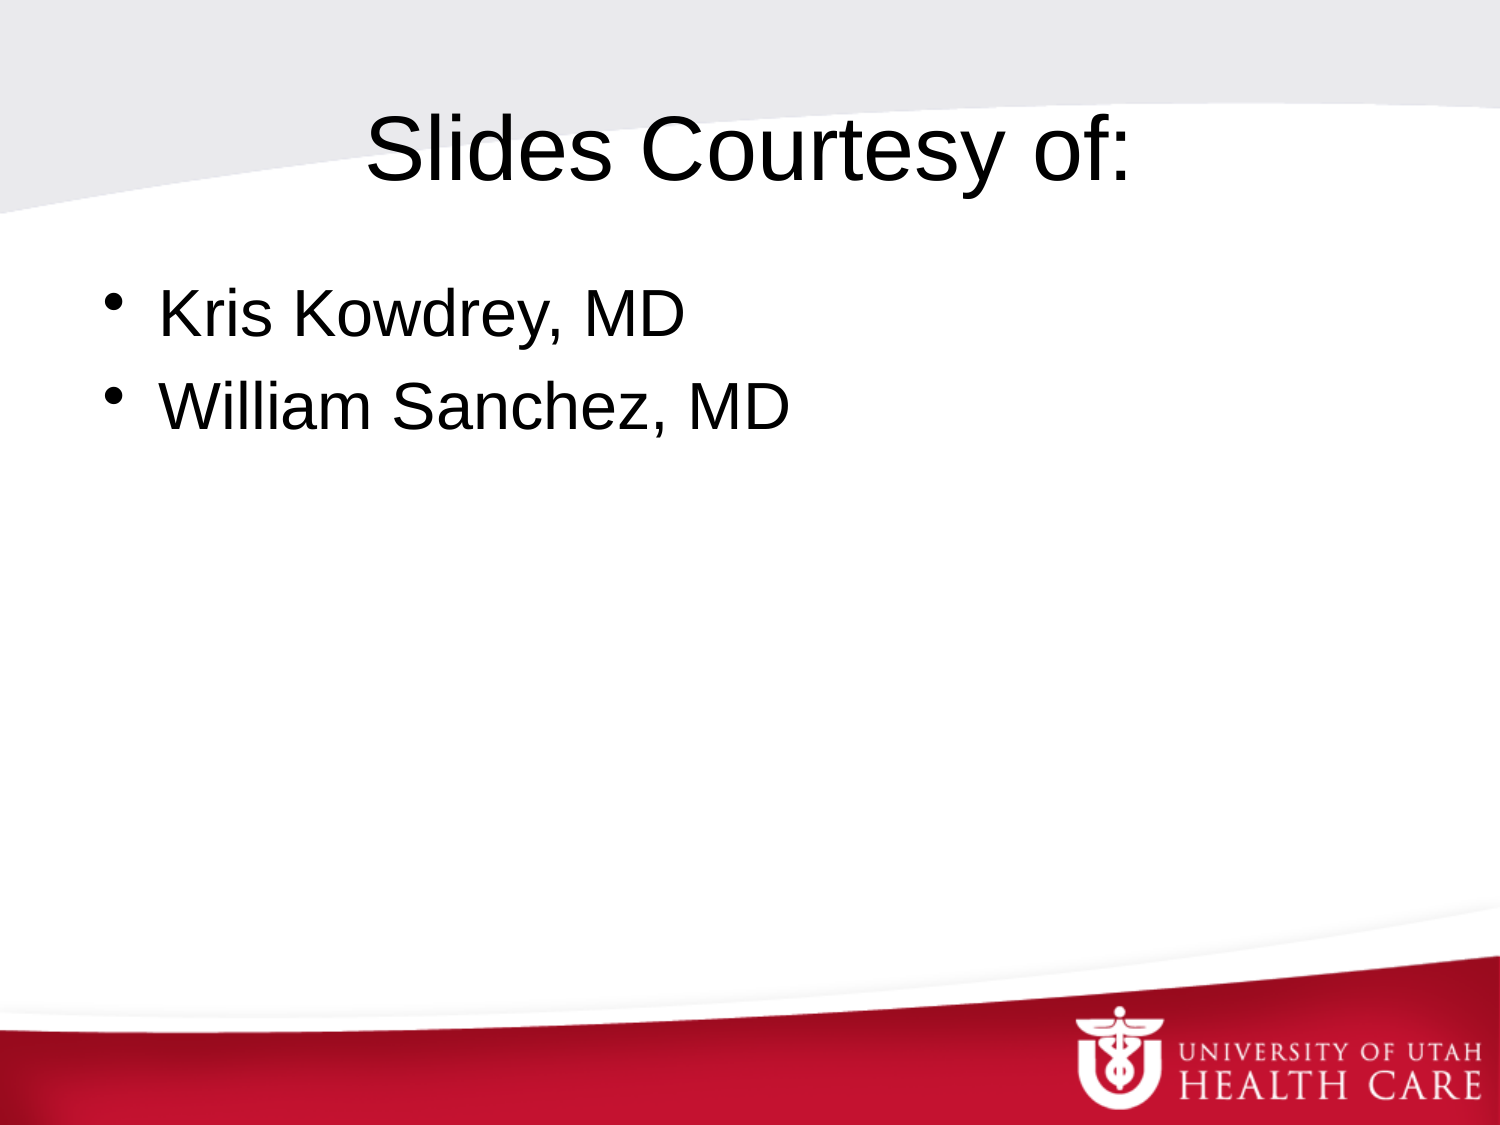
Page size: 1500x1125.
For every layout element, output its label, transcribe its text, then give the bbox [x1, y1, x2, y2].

picture [0, 0, 1500, 1125]
title Slides Courtesy of: [75, 50, 1425, 238]
list Kris Kowdrey, MD William Sanchez, MD [87, 262, 1413, 950]
